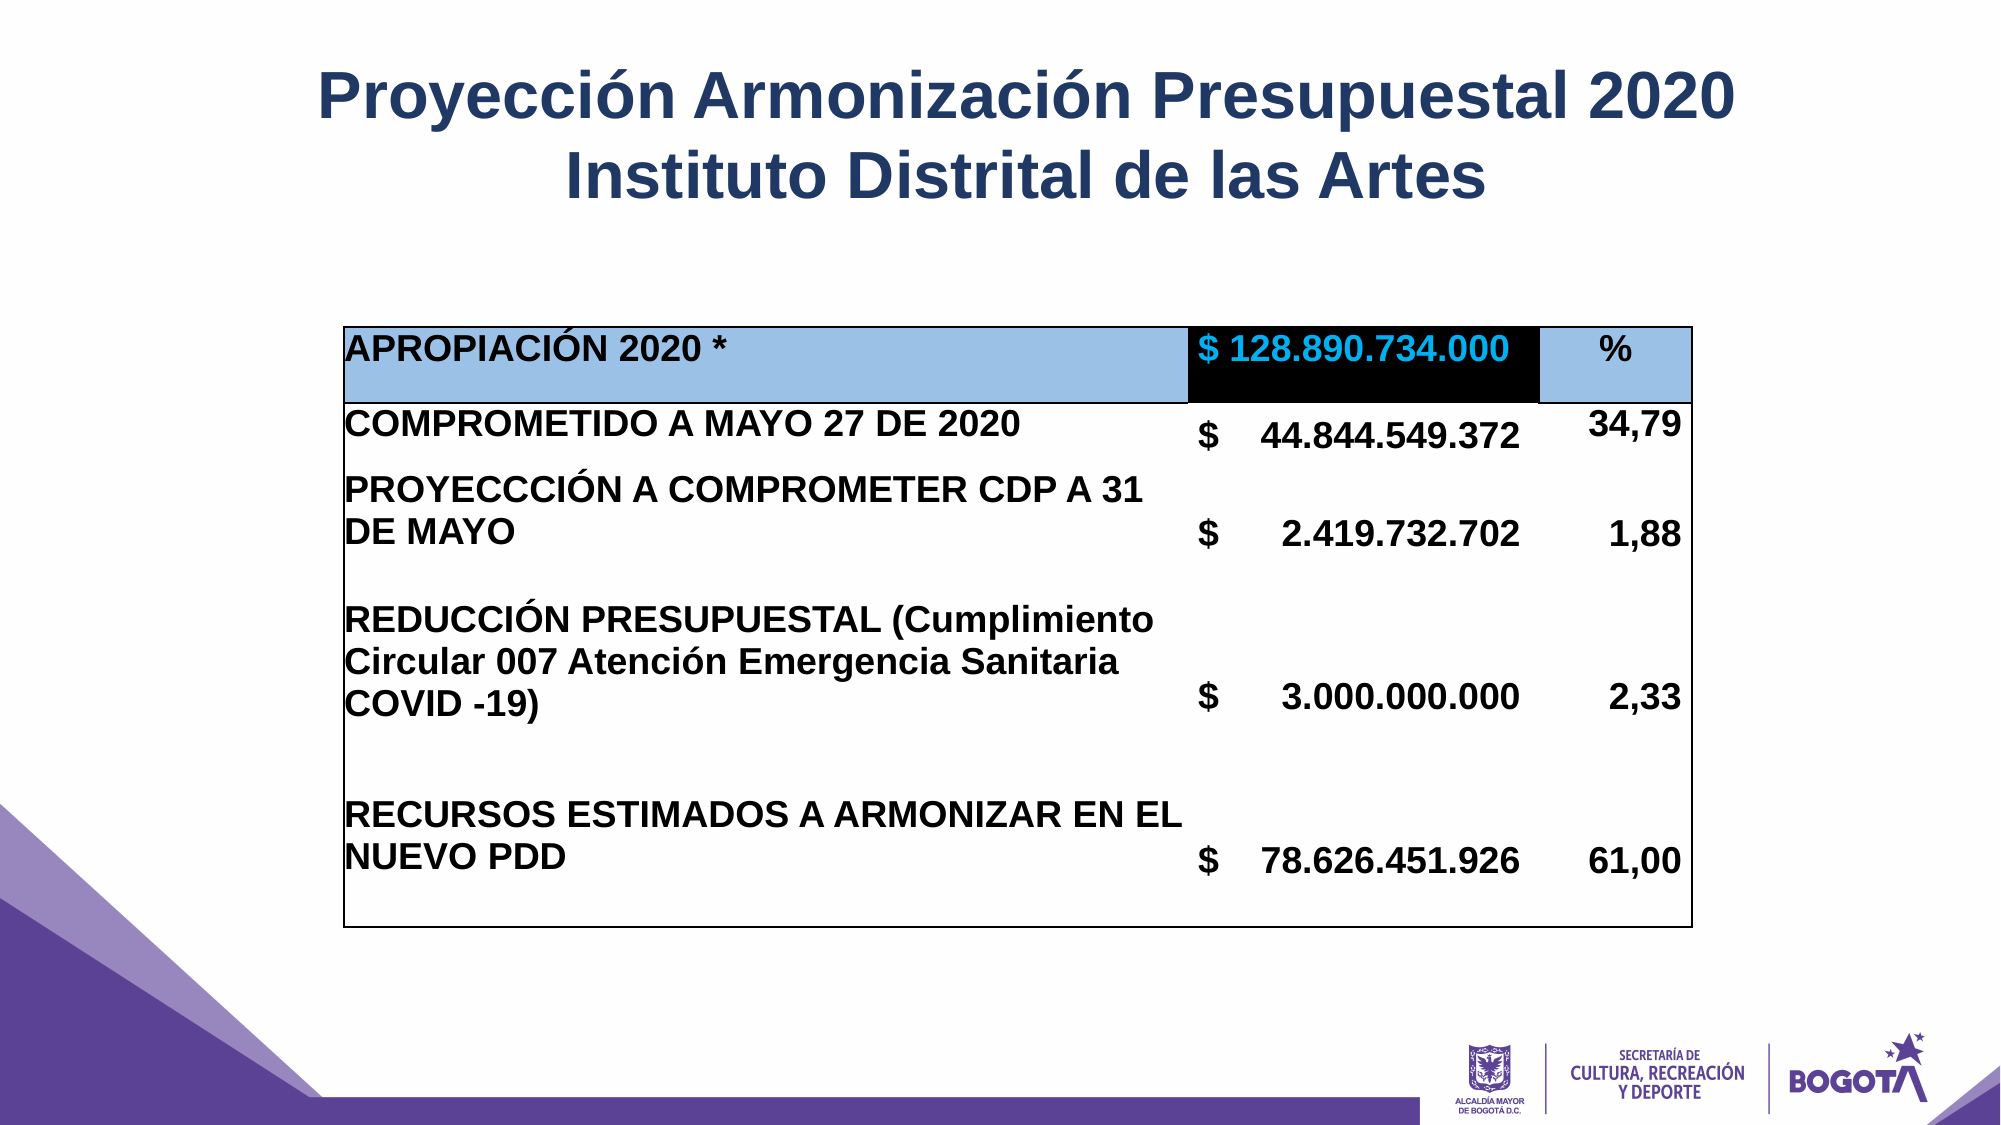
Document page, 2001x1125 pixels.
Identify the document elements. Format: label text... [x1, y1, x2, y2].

table_cell COMPROMETIDO A MAYO 27 DE 2020 [345, 404, 1188, 468]
table_cell $ 2.419.732.702 [1188, 468, 1539, 598]
table_cell 2,33 [1539, 598, 1691, 794]
table_cell REDUCCIÓN PRESUPUESTAL (Cumplimiento Circular 007 Atención Emergencia Sanitaria COVID -19) [345, 598, 1188, 794]
table_header $ 128.890.734.000 [1188, 328, 1538, 403]
picture [0, 0, 2001, 1125]
table_cell 1,88 [1539, 468, 1691, 598]
table_header % [1540, 328, 1691, 402]
table_cell PROYECCCIÓN A COMPROMETER CDP A 31 DE MAYO [345, 468, 1188, 598]
table_cell RECURSOS ESTIMADOS A ARMONIZAR EN EL NUEVO PDD [345, 794, 1188, 926]
text_box Proyección Armonización Presupuestal 2020 Instituto Distrital de las Artes [55, 44, 2000, 220]
table_cell $ 44.844.549.372 [1188, 403, 1539, 468]
table_header APROPIACIÓN 2020 * [345, 328, 1188, 402]
table_cell $ 78.626.451.926 [1188, 794, 1539, 926]
table_cell $ 3.000.000.000 [1188, 598, 1539, 794]
table_cell 34,79 [1539, 404, 1691, 468]
table_cell 61,00 [1539, 794, 1691, 926]
